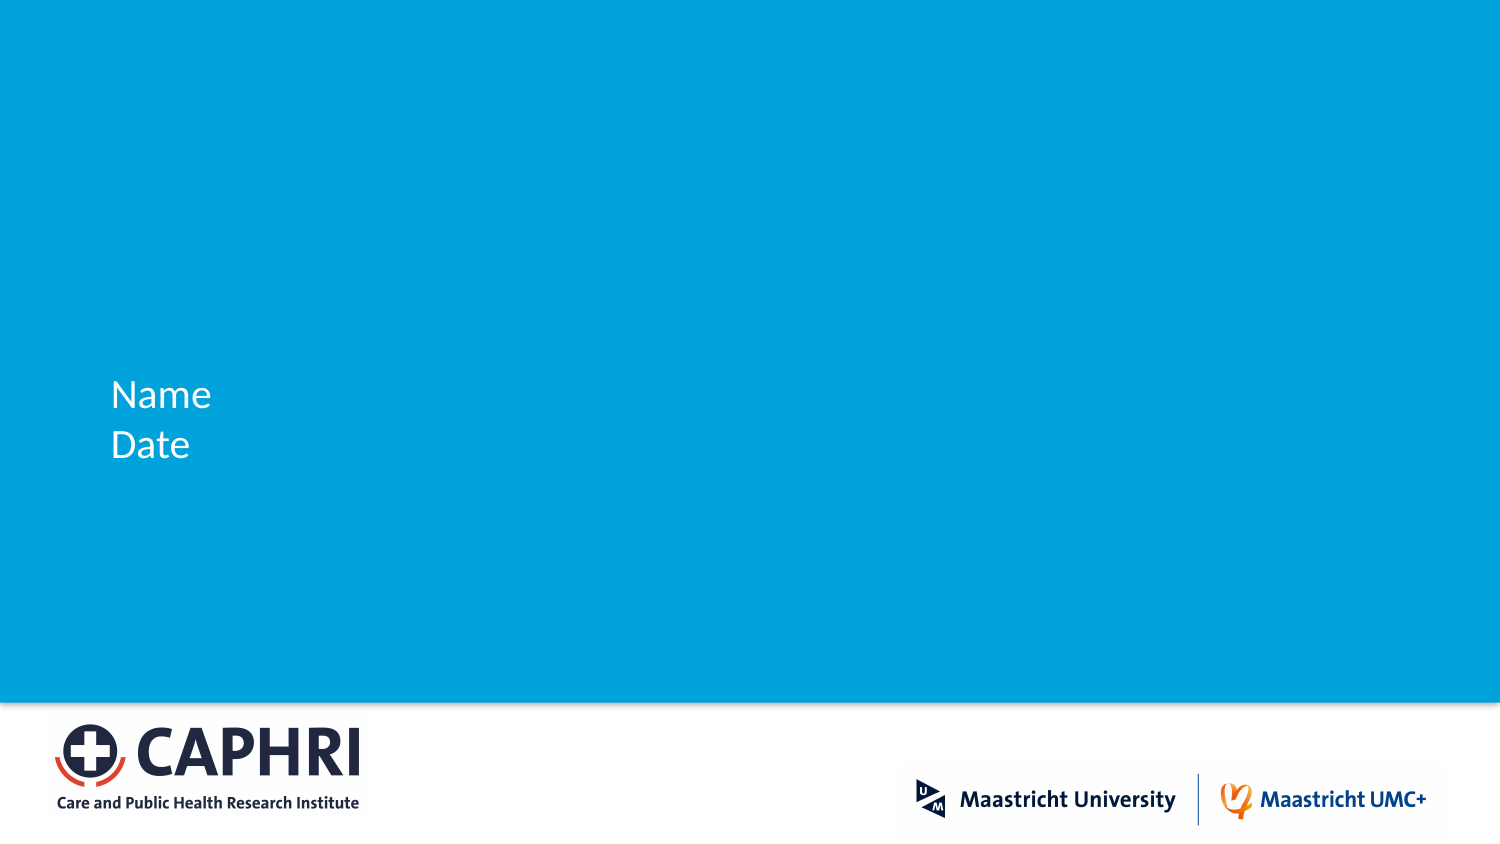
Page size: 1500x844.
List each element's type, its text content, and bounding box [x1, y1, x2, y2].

subtitle Name Date [110, 366, 800, 582]
picture [44, 712, 371, 815]
picture [898, 762, 1445, 840]
